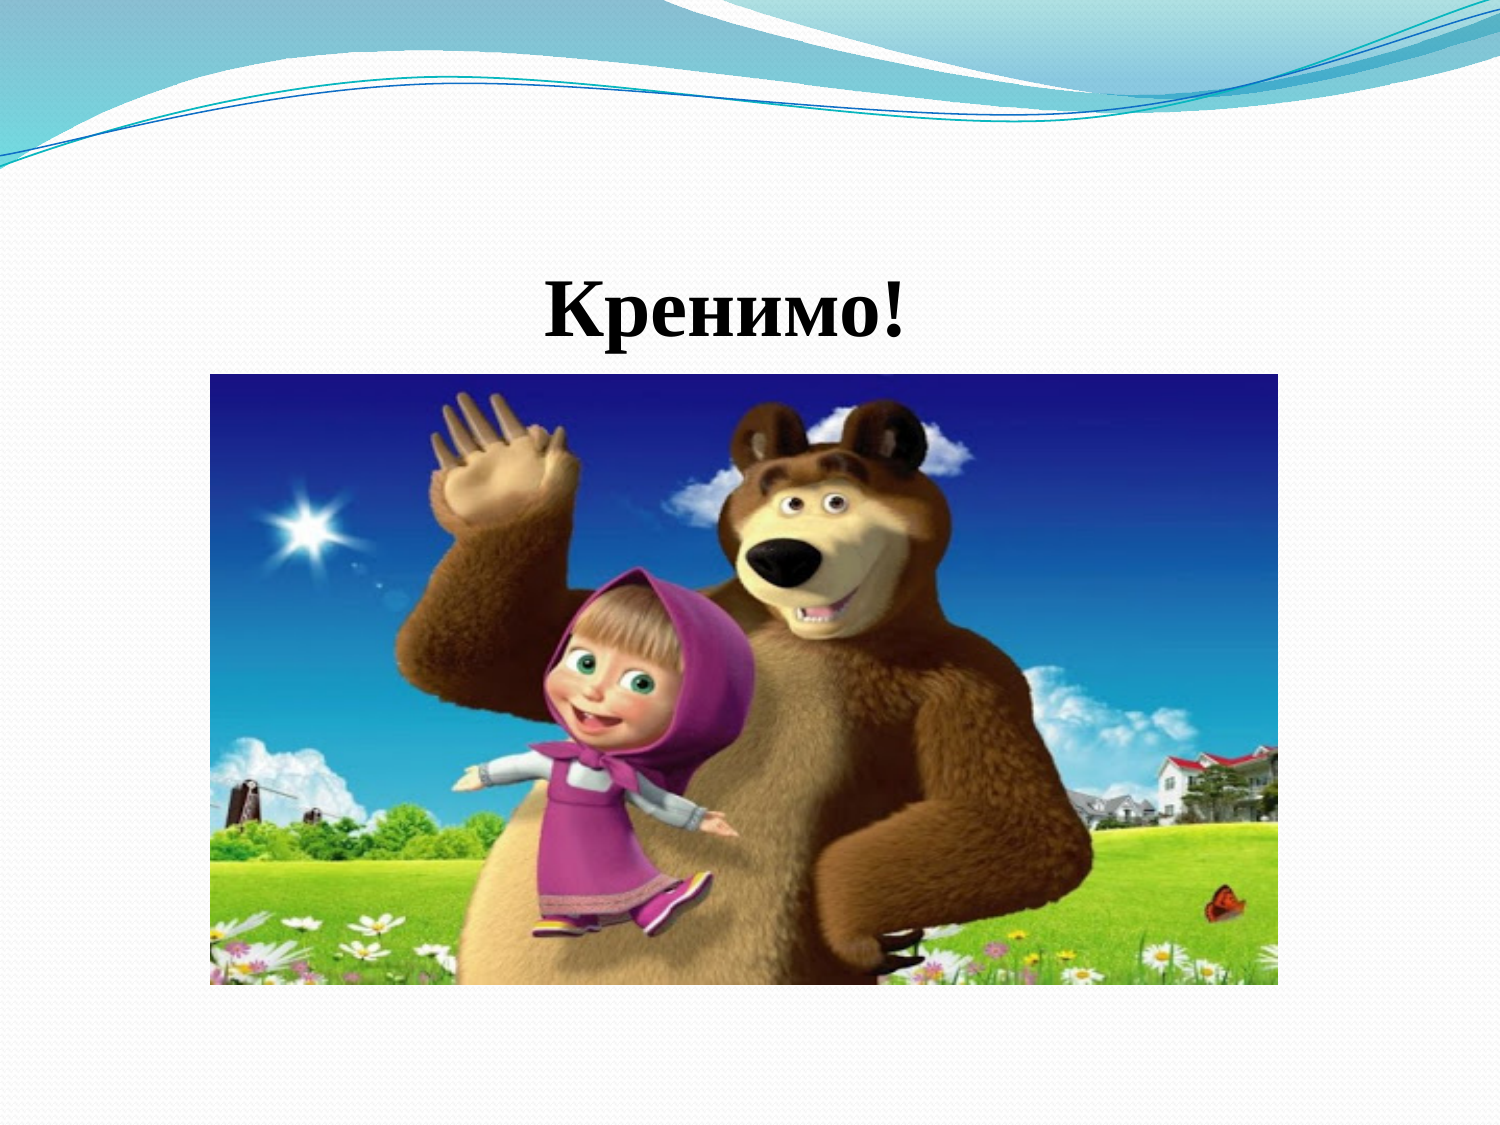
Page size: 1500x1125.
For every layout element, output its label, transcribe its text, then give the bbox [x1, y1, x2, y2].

text_box Кренимо! [351, 246, 1102, 361]
picture [210, 374, 1278, 985]
